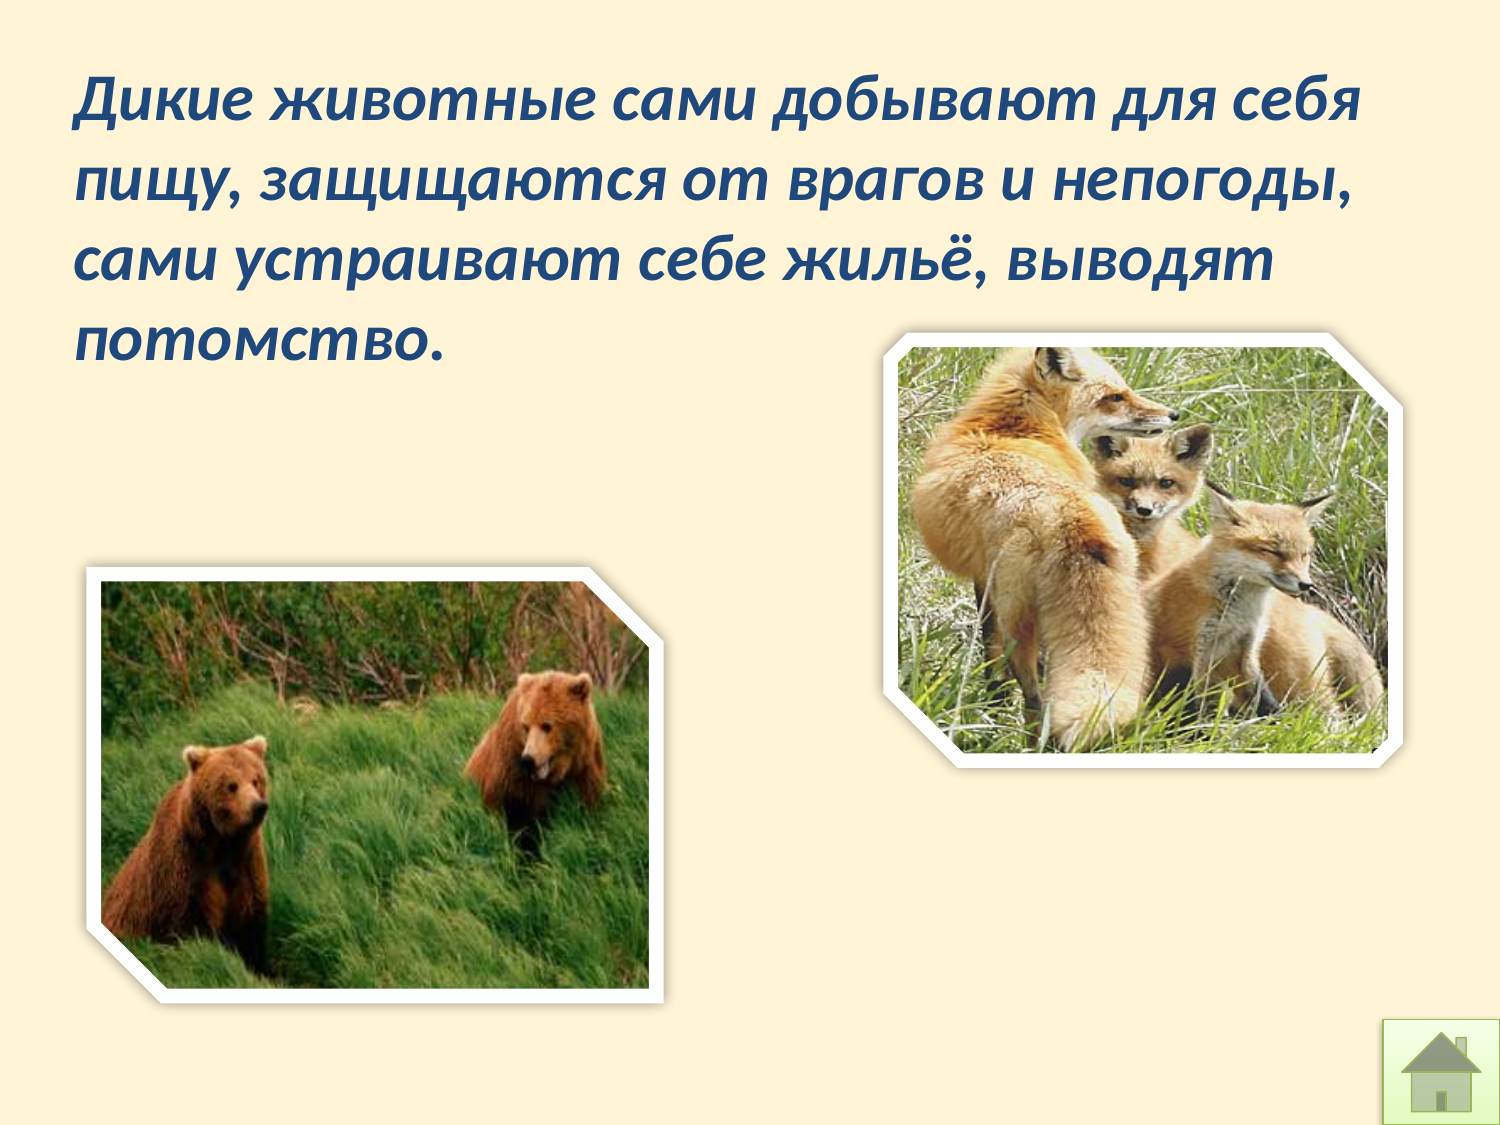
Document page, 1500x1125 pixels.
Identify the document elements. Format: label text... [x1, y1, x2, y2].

text_box [1382, 1019, 1500, 1125]
picture [93, 573, 657, 997]
text_box Дикие животные сами добывают для себя пищу, защищаются от врагов и непогоды, сами устраивают себе жильё, выводят потомство. [58, 46, 1442, 462]
picture [890, 339, 1396, 761]
